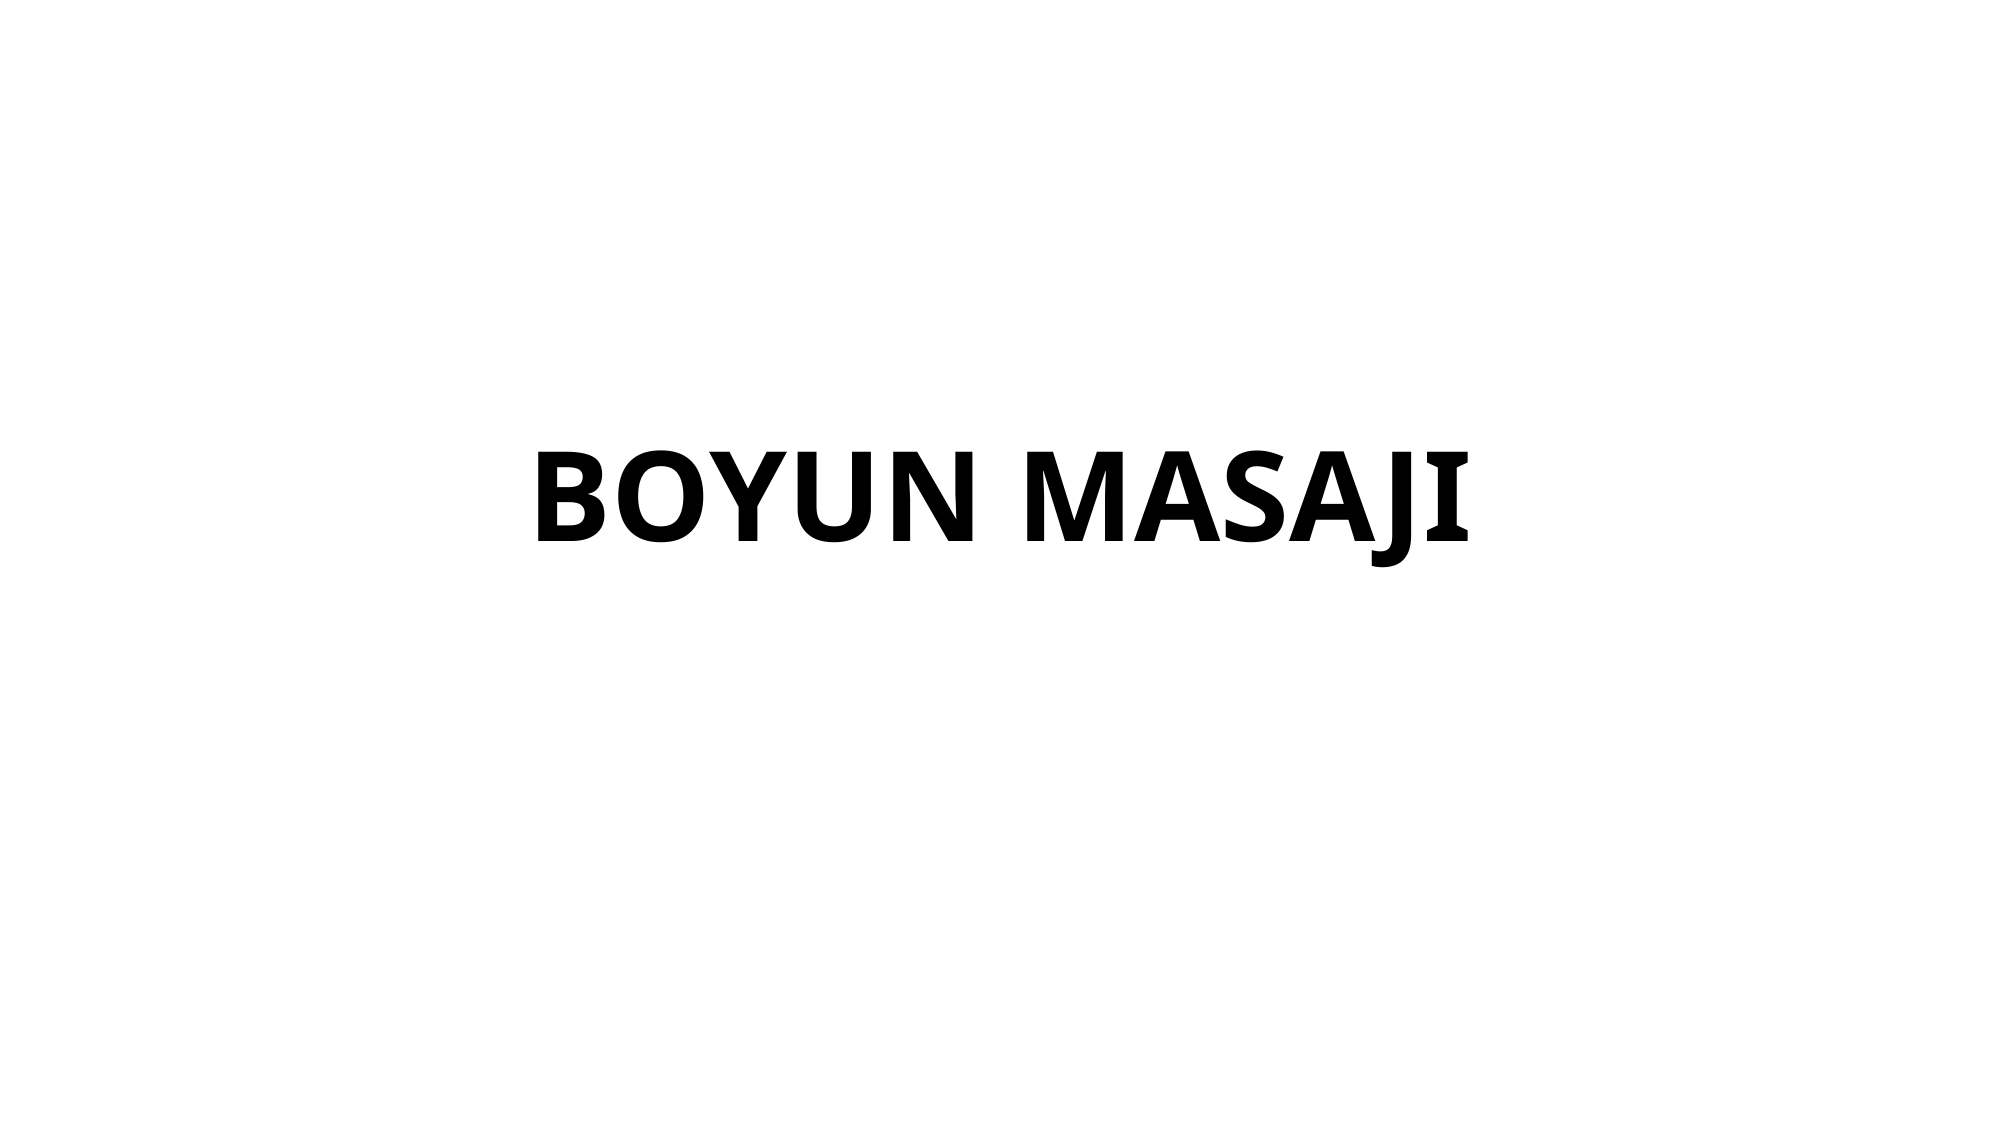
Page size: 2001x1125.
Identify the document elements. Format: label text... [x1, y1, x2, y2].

title BOYUN MASAJI [249, 184, 1750, 576]
